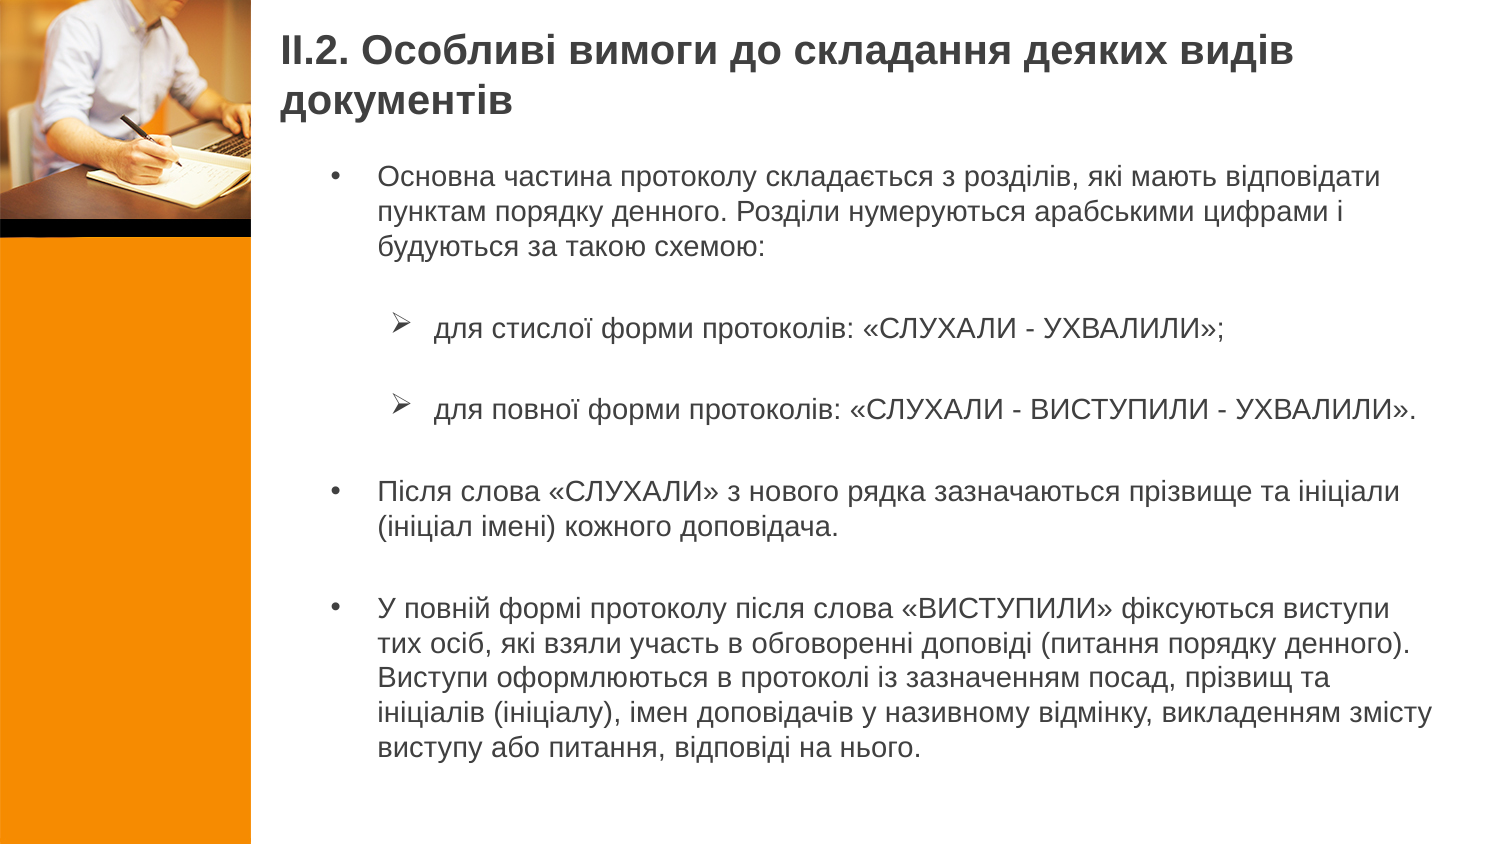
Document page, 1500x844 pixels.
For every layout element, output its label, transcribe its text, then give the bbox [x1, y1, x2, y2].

title ІІ.2. Особливі вимоги до складання деяких видів документів [265, 0, 1500, 146]
picture [0, 0, 1500, 844]
list Основна частина протоколу складається з розділів, які мають відповідати пунктам порядку денного. Розділи нумеруються арабськими цифрами і будуються за такою схемою: для стислої форми протоколів: «СЛУХАЛИ - УХВАЛИЛИ»; для повної форми протоколів: «СЛУХАЛИ - ВИСТУПИЛИ - УХВАЛИЛИ». Після слова «СЛУХАЛИ» з нового рядка зазначаються прізвище та ініціали (ініціал імені) кожного доповідача. У повній формі протоколу після слова «ВИСТУПИЛИ» фіксуються виступи тих осіб, які взяли участь в обговоренні доповіді (питання порядку денного). Виступи оформлюються в протоколі із зазначенням посад, прізвищ та ініціалів (ініціалу), імен доповідачів у називному відмінку, викладенням змісту виступу або питання, відповіді на нього. [265, 150, 1449, 642]
